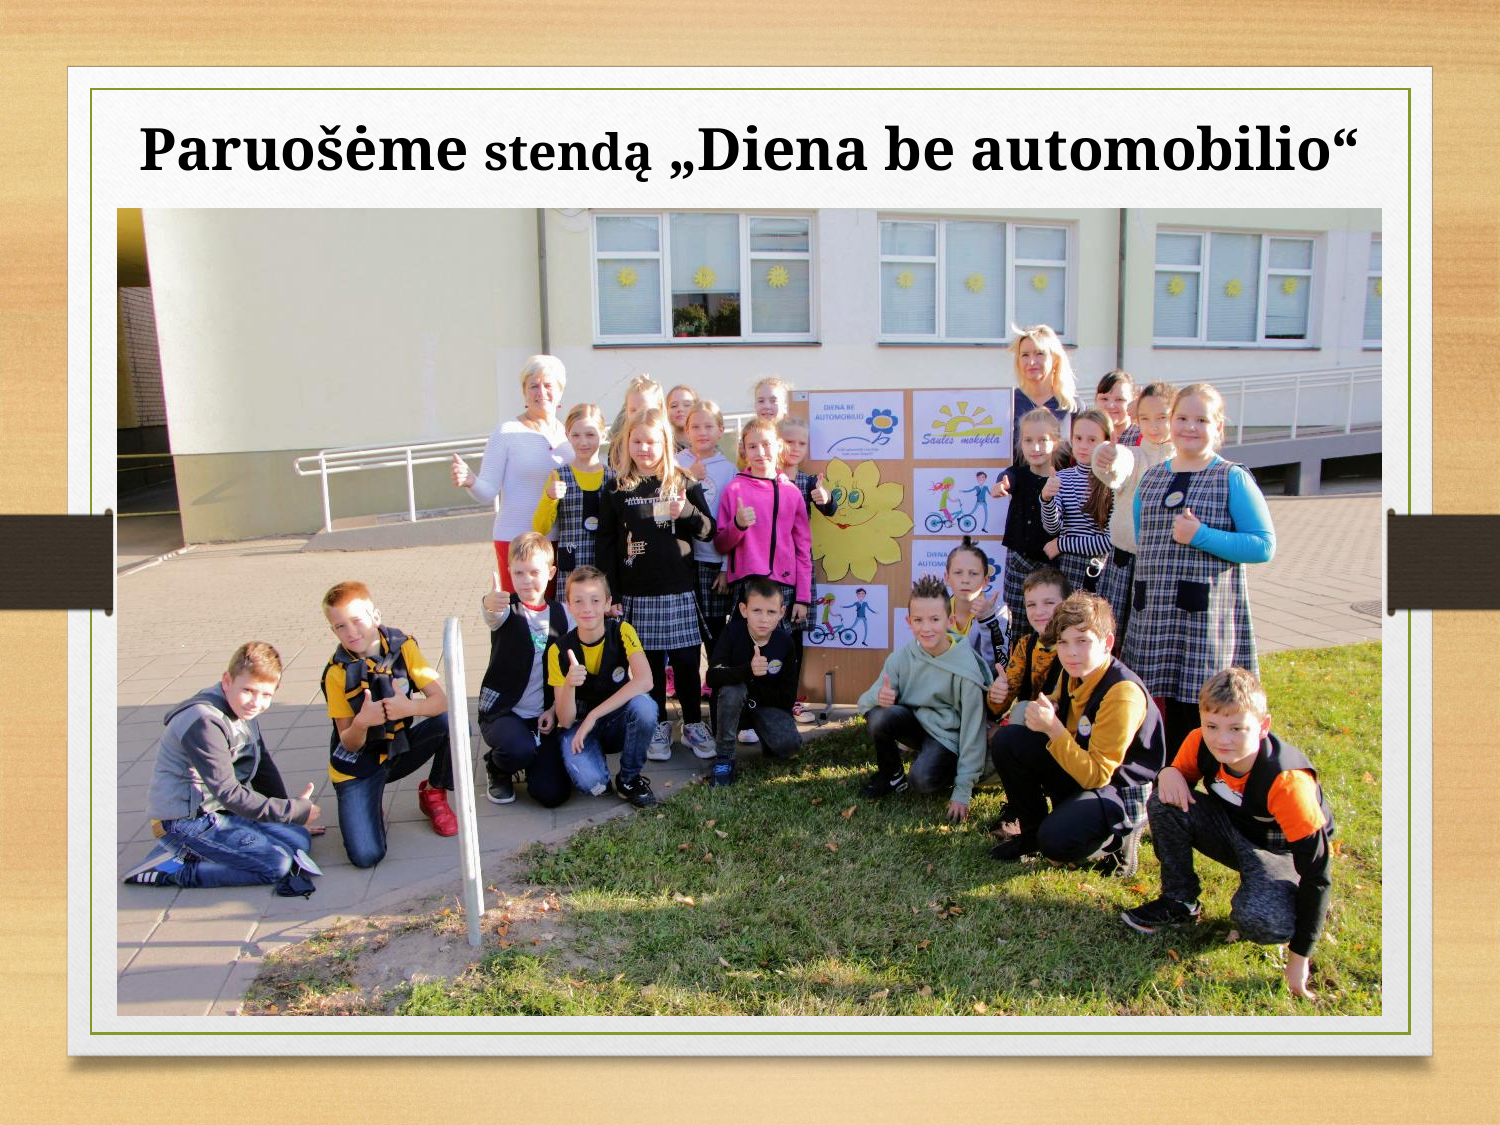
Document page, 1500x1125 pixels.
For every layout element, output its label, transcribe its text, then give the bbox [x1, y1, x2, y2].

text_box Paruošėme stendą „Diena be automobilio“ [41, 104, 1459, 232]
picture [0, 0, 1500, 1125]
